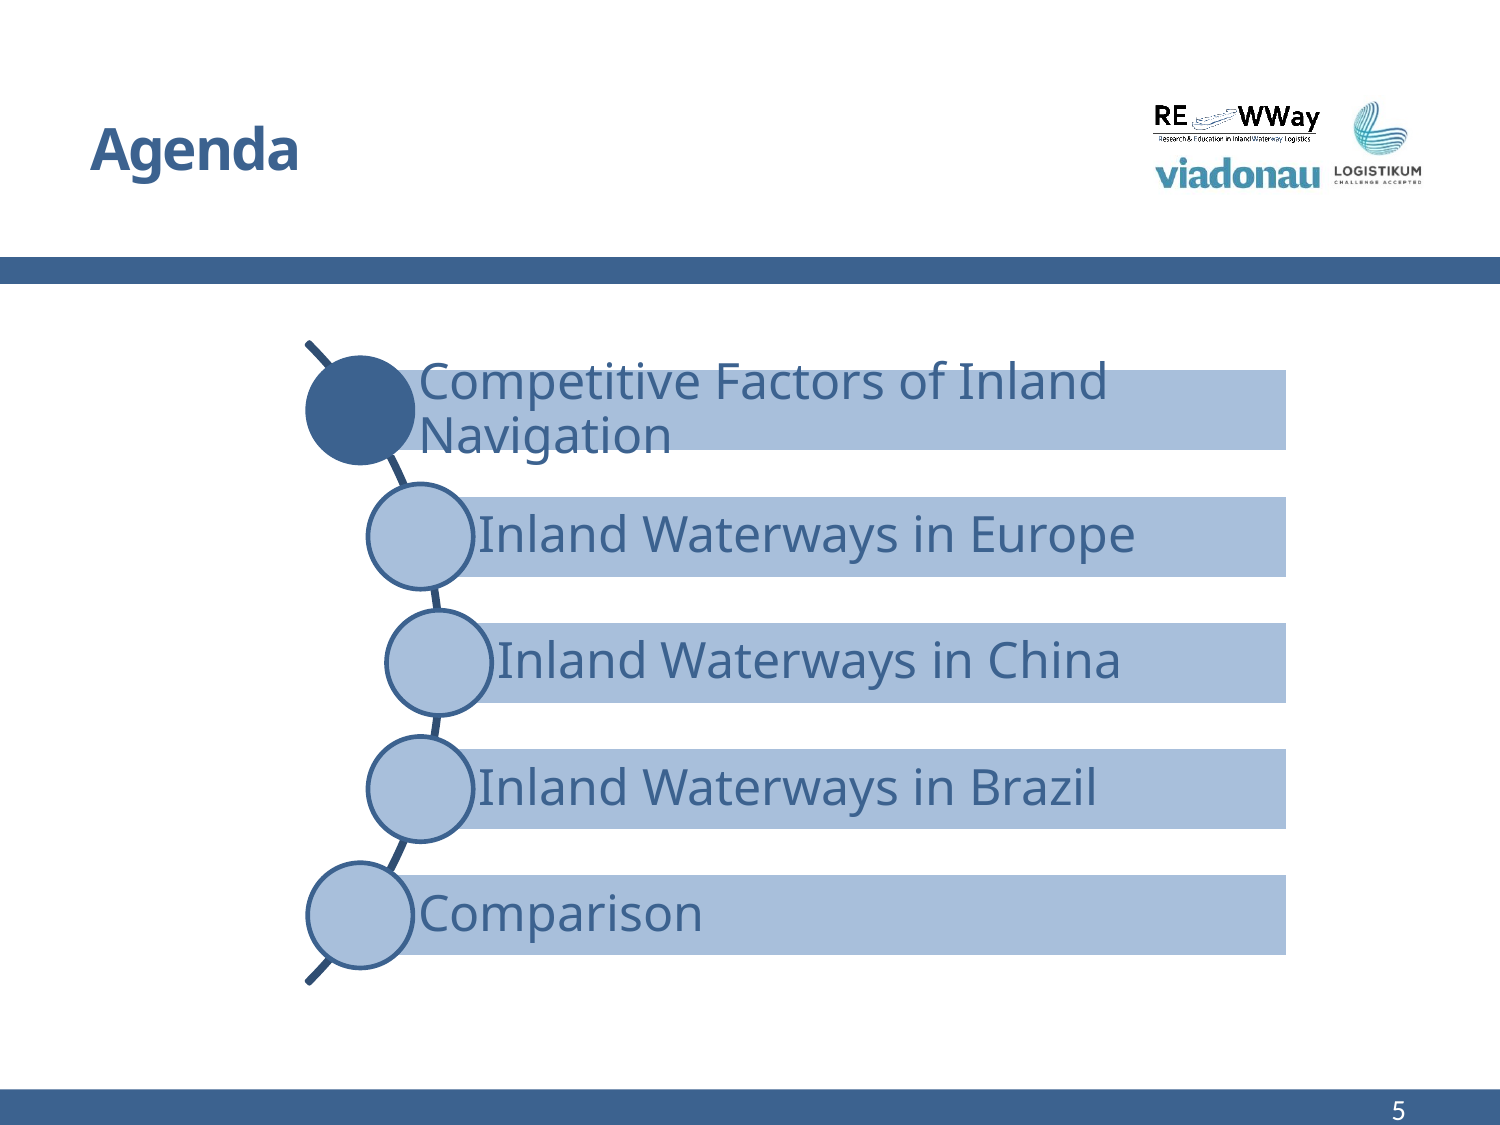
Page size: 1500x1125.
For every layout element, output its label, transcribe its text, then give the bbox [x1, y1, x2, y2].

picture [1153, 95, 1425, 203]
slide_number 5 [1246, 1082, 1422, 1125]
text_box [300, 326, 1294, 1000]
picture [1153, 100, 1320, 144]
title Agenda [75, 66, 857, 229]
